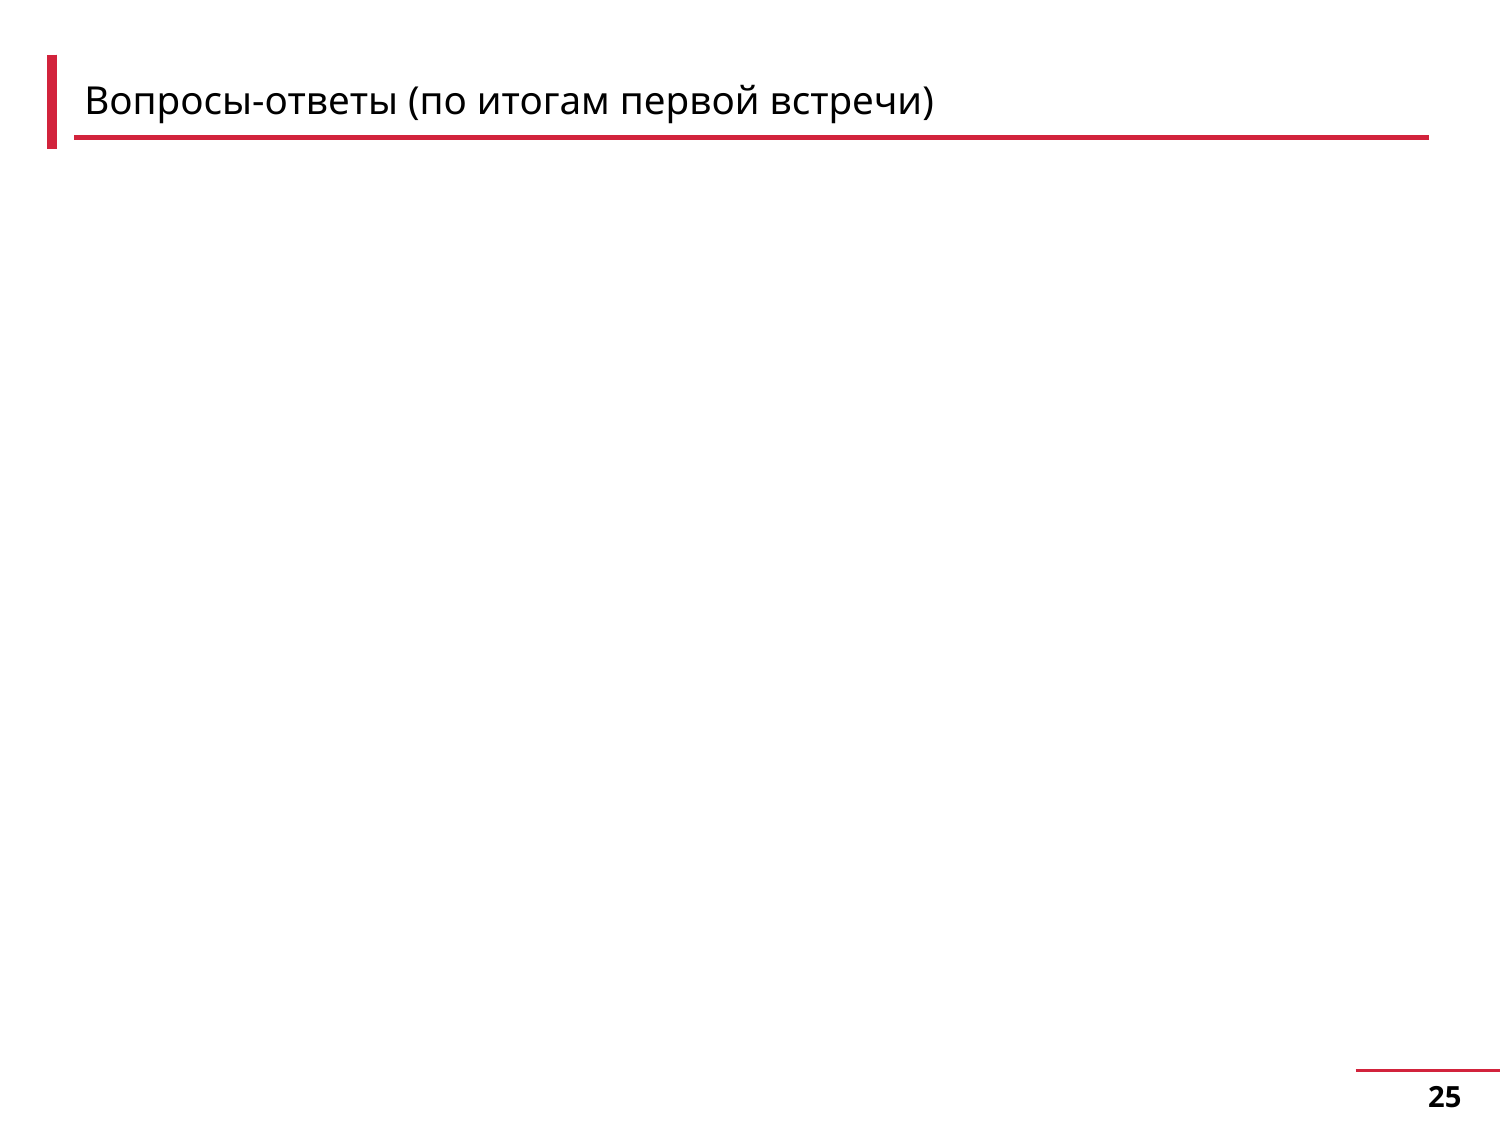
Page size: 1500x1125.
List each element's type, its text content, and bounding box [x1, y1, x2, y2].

title Вопросы-ответы (по итогам первой встречи) [69, 64, 1430, 134]
